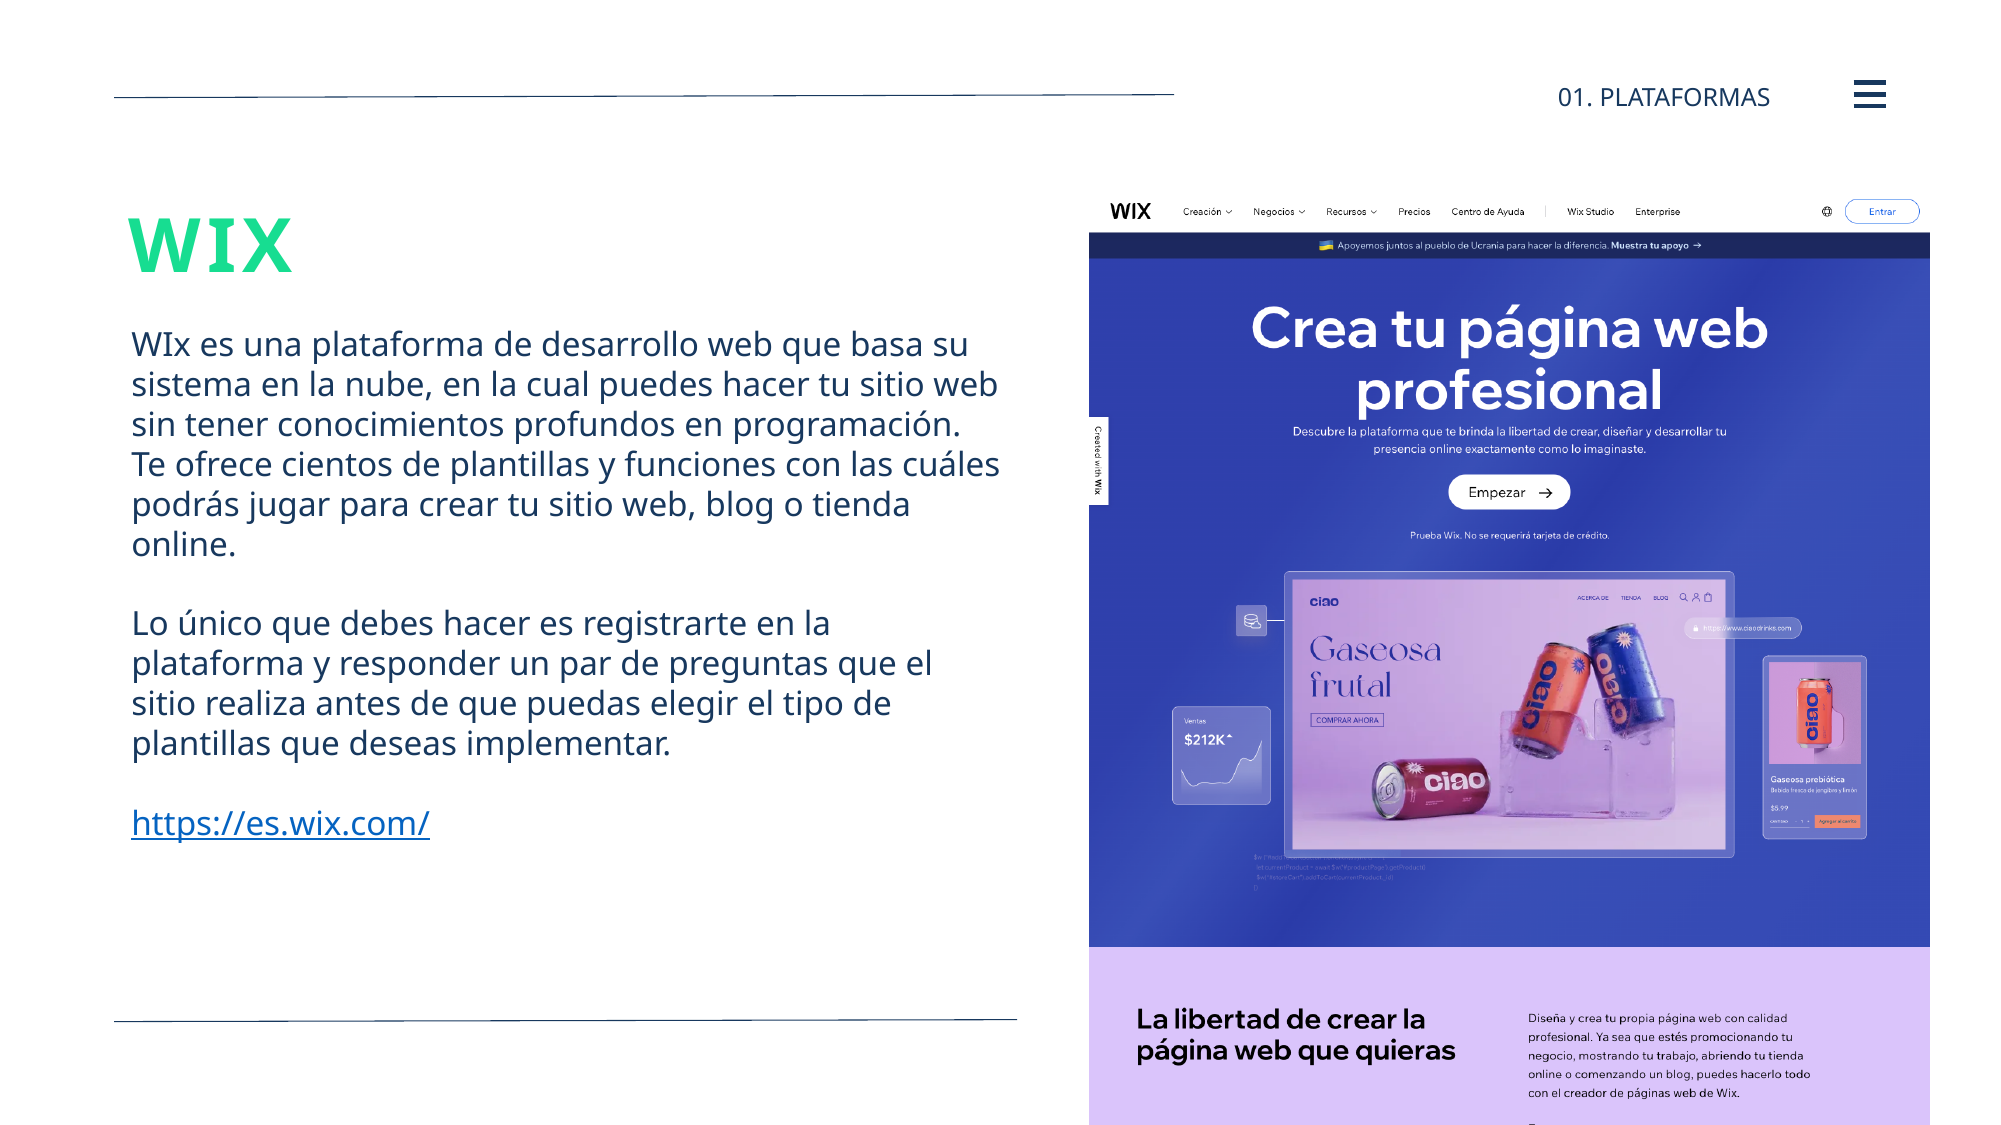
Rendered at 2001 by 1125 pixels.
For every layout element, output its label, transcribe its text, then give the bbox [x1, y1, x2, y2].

text_box WIX [113, 190, 787, 293]
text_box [113, 94, 1175, 98]
text_box 01. PLATAFORMAS [999, 73, 1786, 119]
text_box WIx es una plataforma de desarrollo web que basa su sistema en la nube, en la cual puedes hacer tu sitio web sin tener conocimientos profundos en programación. Te ofrece cientos de plantillas y funciones con las cuáles podrás jugar para crear tu sitio web, blog o tienda online. Lo único que debes hacer es registrarte en la plataforma y responder un par de preguntas que el sitio realiza antes de que puedas elegir el tipo de plantillas que deseas implementar. https://es.wix.com/ [116, 315, 1018, 855]
picture [1089, 190, 1930, 1125]
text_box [1853, 82, 1886, 107]
